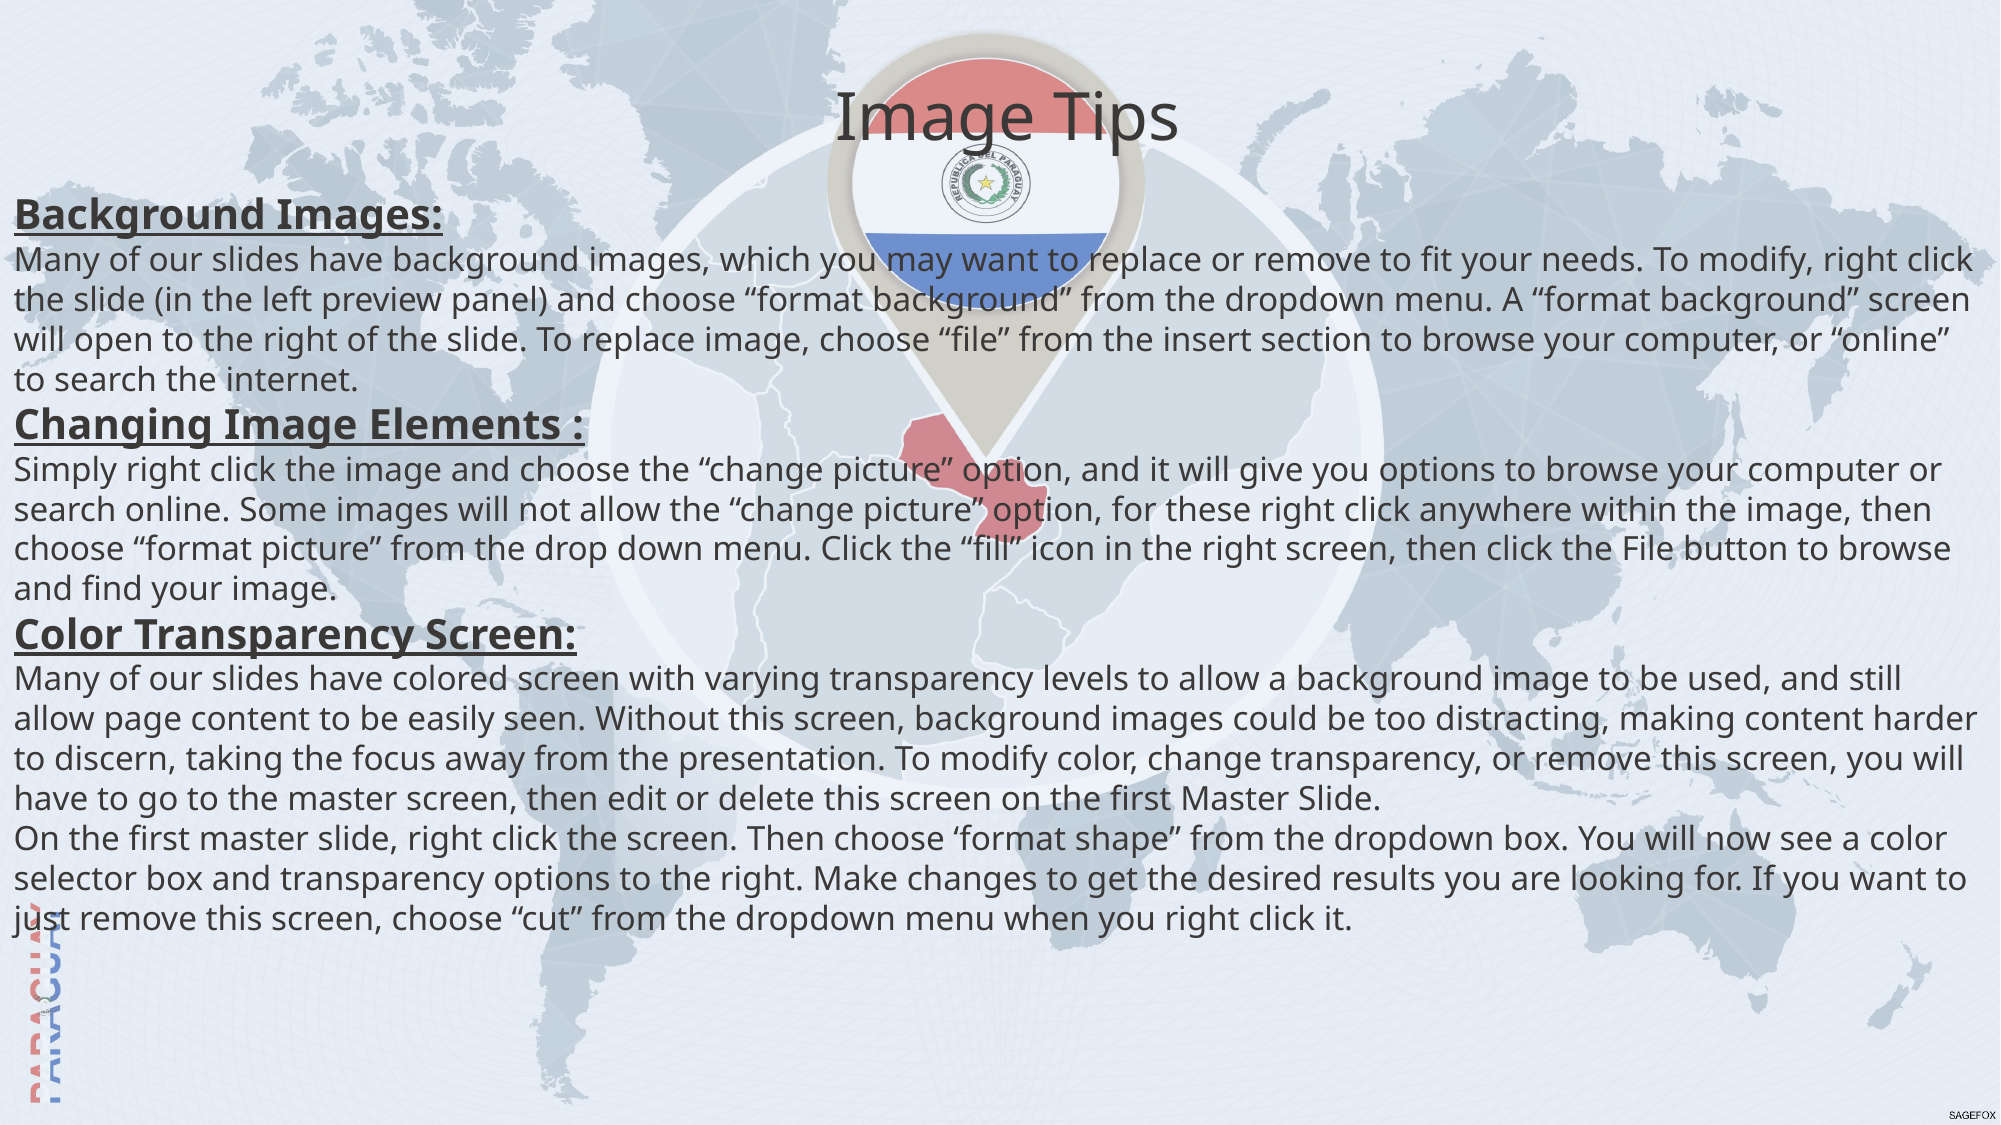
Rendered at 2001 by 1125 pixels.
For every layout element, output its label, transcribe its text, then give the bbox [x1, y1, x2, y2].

text_box Background Images: Many of our slides have background images, which you may want to replace or remove to fit your needs. To modify, right click the slide (in the left preview panel) and choose “format background” from the dropdown menu. A “format background” screen will open to the right of the slide. To replace image, choose “file” from the insert section to browse your computer, or “online” to search the internet. Changing Image Elements : Simply right click the image and choose the “change picture” option, and it will give you options to browse your computer or search online. Some images will not allow the “change picture” option, for these right click anywhere within the image, then choose “format picture” from the drop down menu. Click the “fill” icon in the right screen, then click the File button to browse and find your image. Color Transparency Screen: Many of our slides have colored screen with varying transparency levels to allow a background image to be used, and still allow page content to be easily seen. Without this screen, background images could be too distracting, making content harder to discern, taking the focus away from the presentation. To modify color, change transparency, or remove this screen, you will have to go to the master screen, then edit or delete this screen on the first Master Slide. On the first master slide, right click the screen. Then choose ‘format shape” from the dropdown box. You will now see a color selector box and transparency options to the right. Make changes to get the desired results you are looking for. If you want to just remove this screen, choose “cut” from the dropdown menu when you right click it. [0, 0, 2000, 1125]
title Image Tips [597, 59, 1420, 177]
